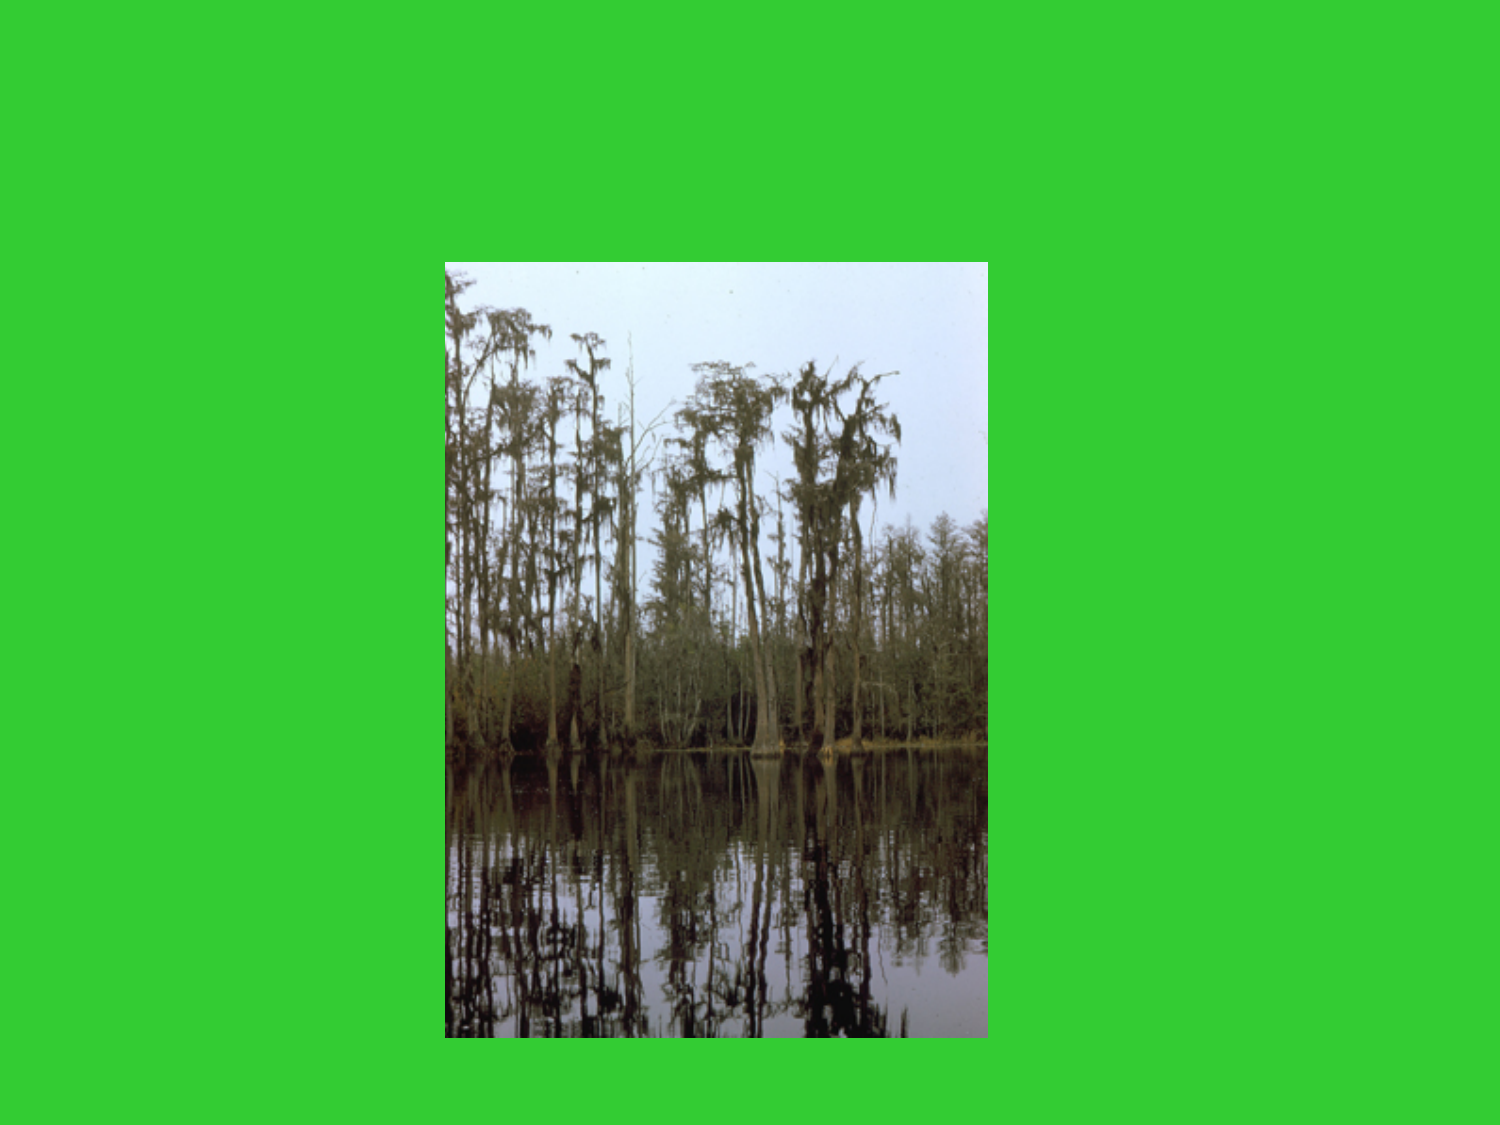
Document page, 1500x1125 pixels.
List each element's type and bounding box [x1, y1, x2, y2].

picture [445, 262, 988, 1038]
